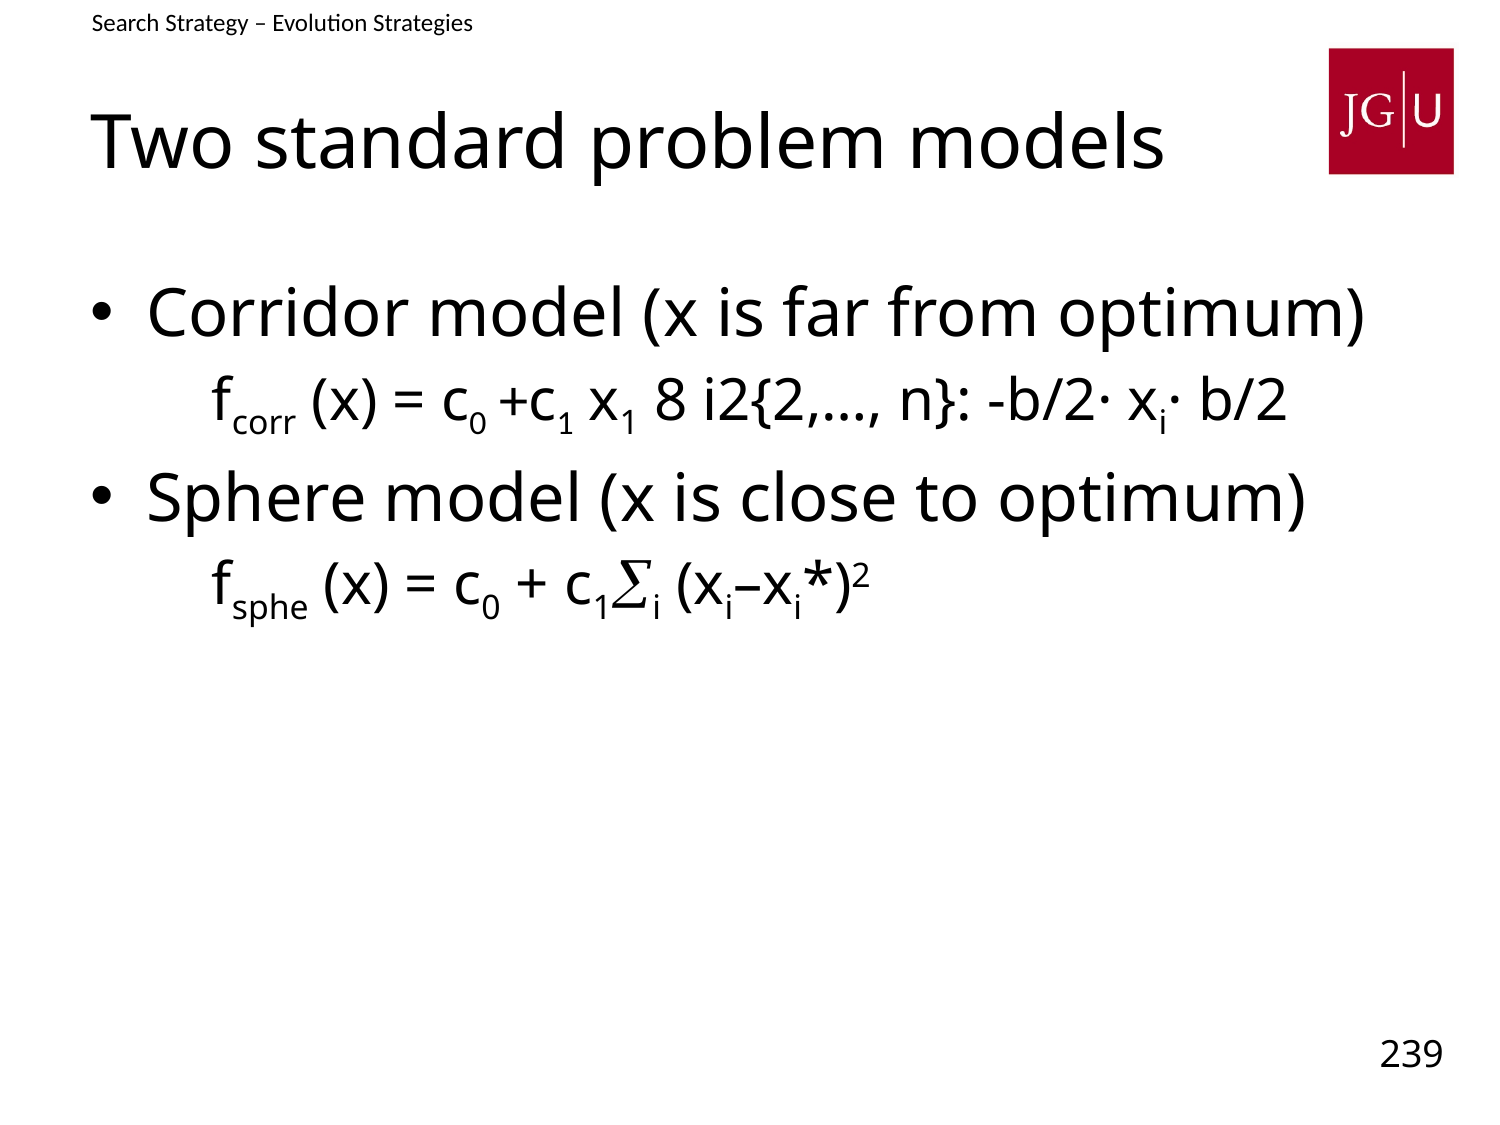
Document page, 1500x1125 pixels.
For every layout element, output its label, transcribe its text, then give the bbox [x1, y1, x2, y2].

list Corridor model (x is far from optimum) fcorr (x) = c0 +c1 x1 8 i2{2,…, n}: -b/2· xi· b/2 Sphere model (x is close to optimum) fsphe (x) = c0 + c1i (xi–xi*)2 [75, 262, 1425, 1005]
title Two standard problem models [75, 45, 1425, 233]
text_box Search Strategy – Evolution Strategies [76, 0, 1317, 43]
picture [1328, 42, 1459, 178]
